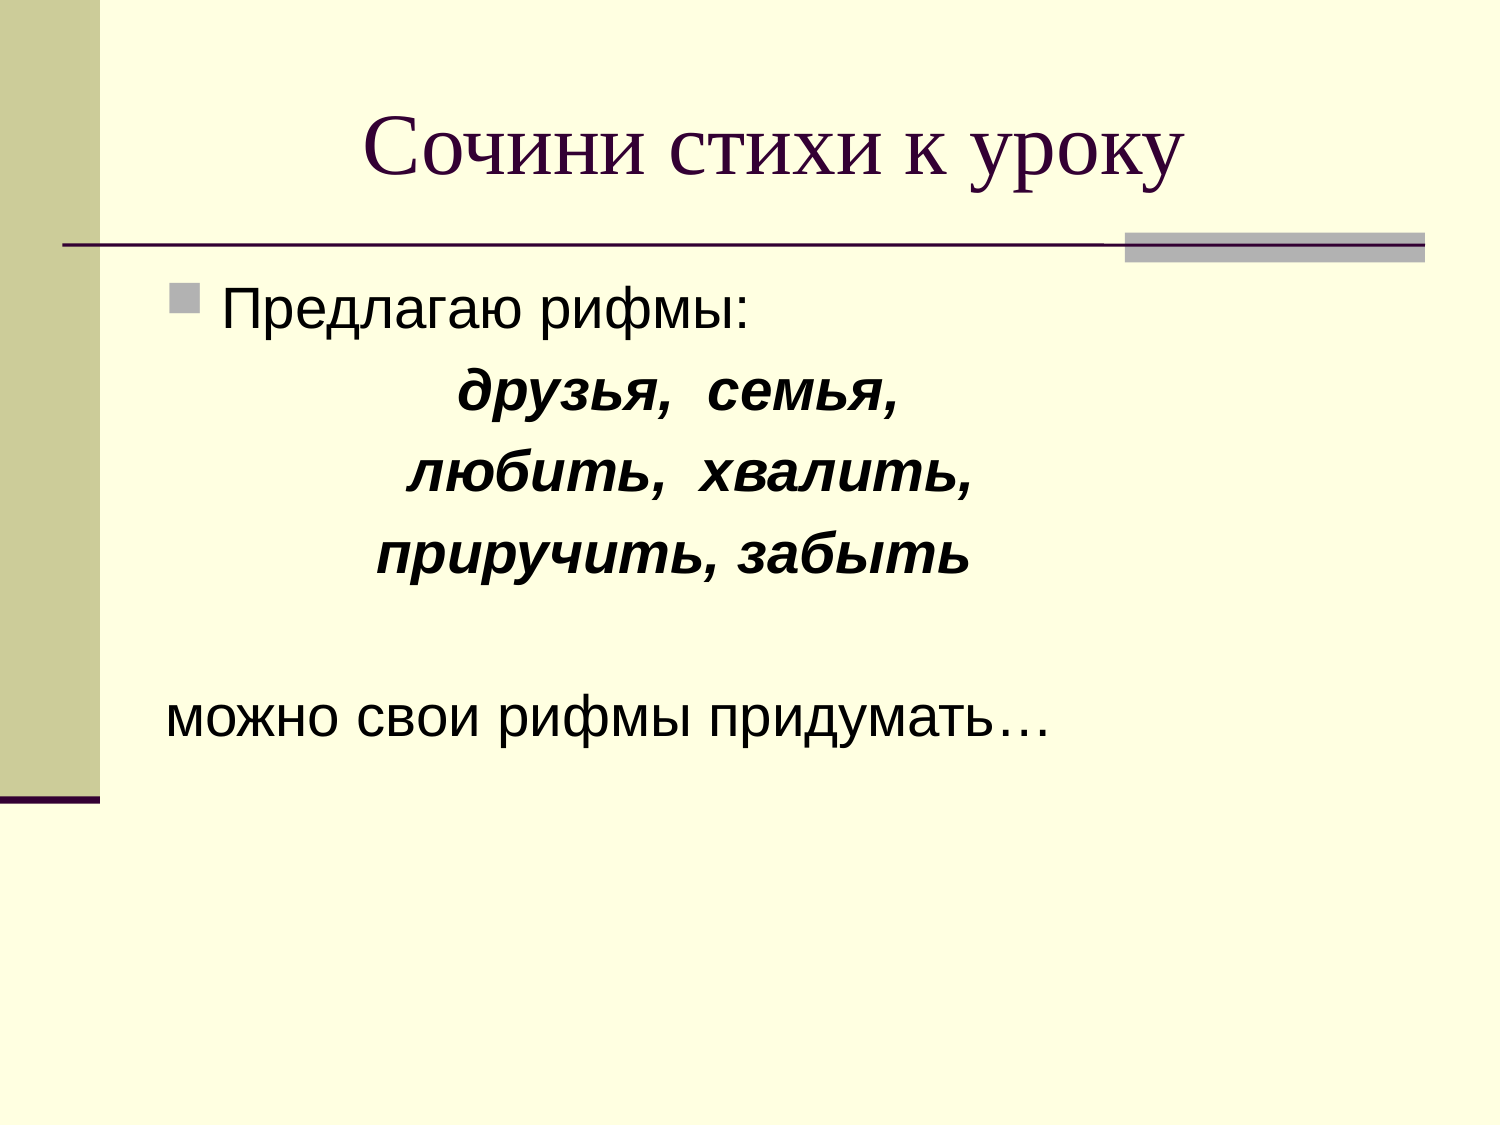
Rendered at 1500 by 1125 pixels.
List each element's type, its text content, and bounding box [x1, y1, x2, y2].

title Сочини стихи к уроку [149, 45, 1426, 234]
list Предлагаю рифмы: друзья, семья, любить, хвалить, приручить, забыть можно свои рифмы придумать… [149, 262, 1426, 1006]
